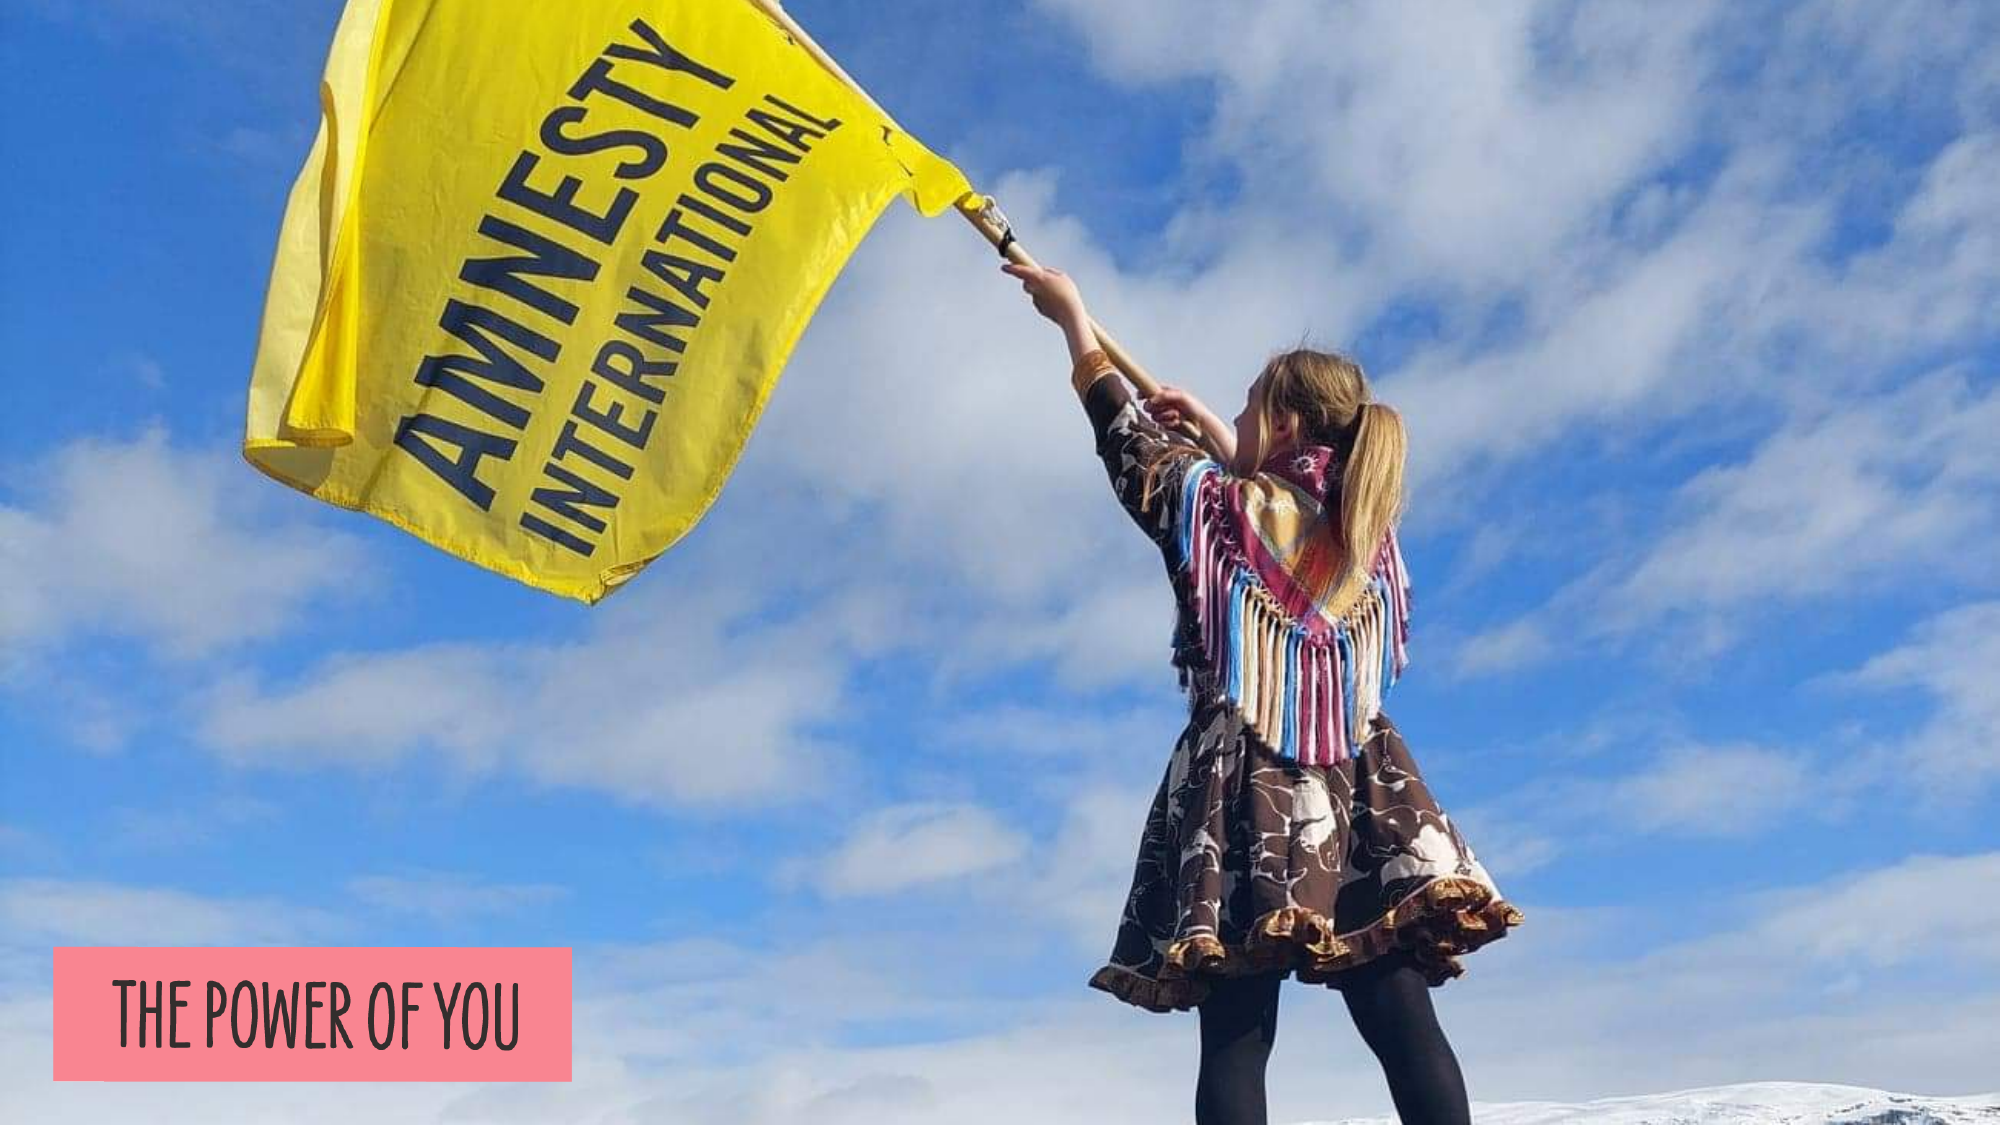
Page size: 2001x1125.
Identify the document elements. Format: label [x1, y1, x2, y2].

picture [53, 946, 572, 1082]
text_box [0, 0, 2000, 1125]
